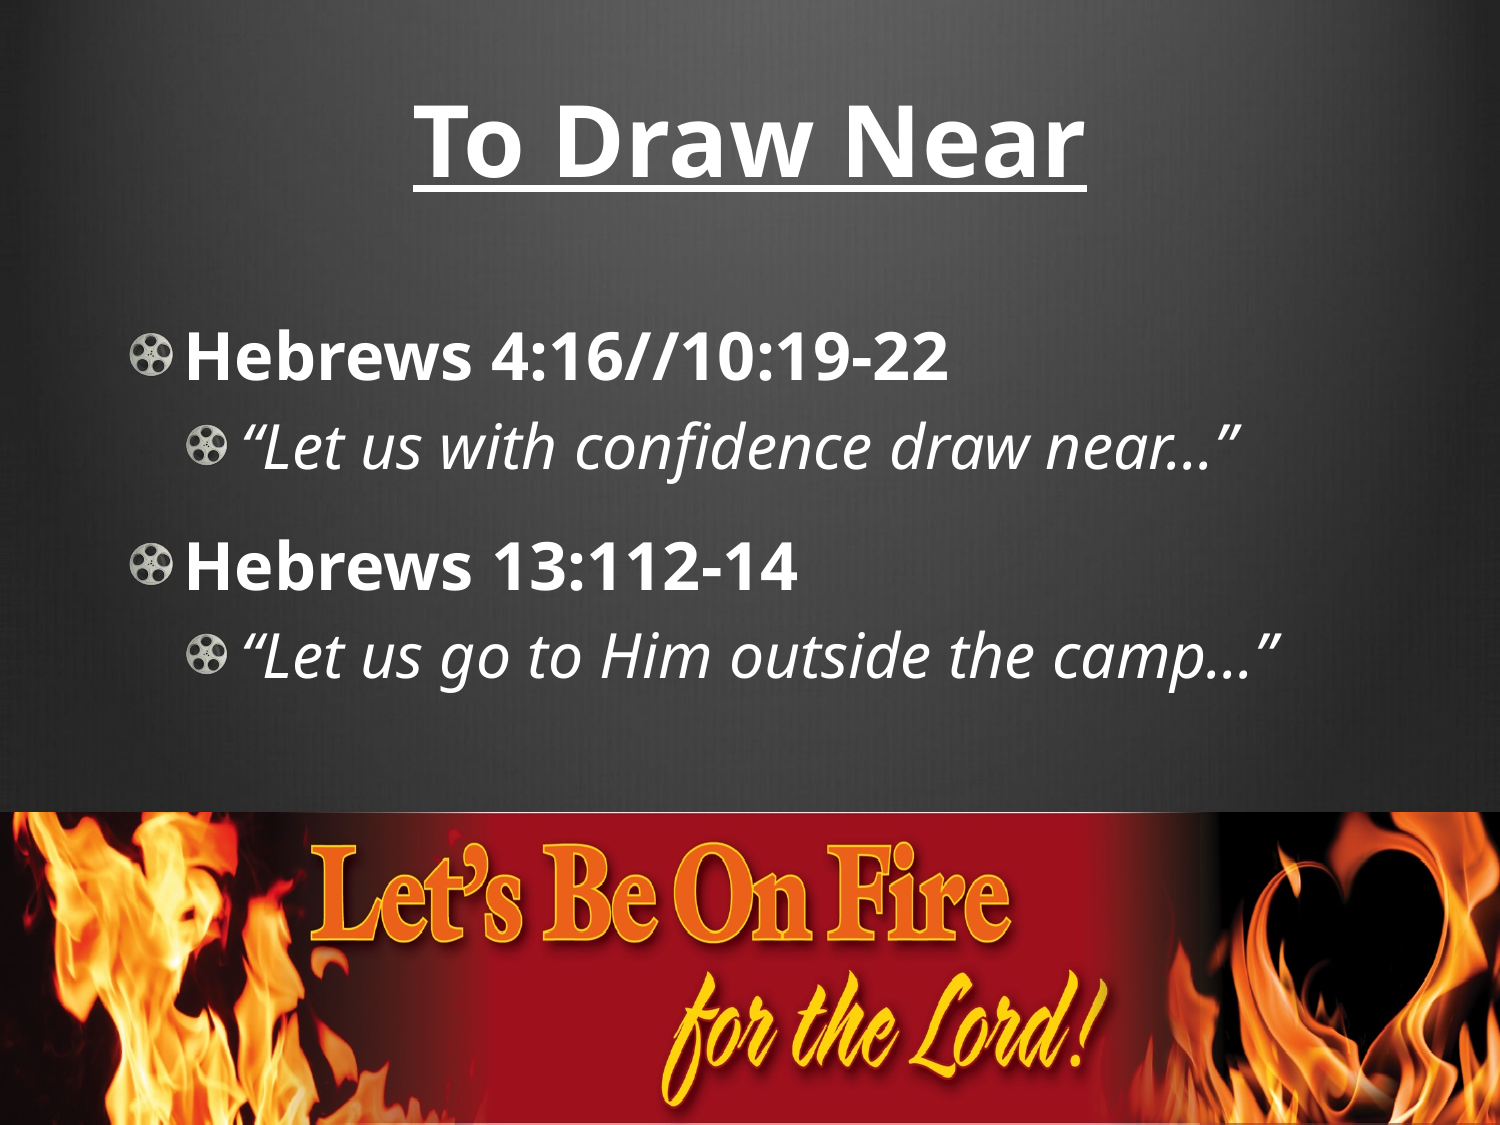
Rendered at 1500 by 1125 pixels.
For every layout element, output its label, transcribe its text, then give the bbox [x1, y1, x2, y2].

title To Draw Near [112, 19, 1388, 255]
list Hebrews 4:16//10:19-22 “Let us with confidence draw near...” Hebrews 13:112-14 “Let us go to Him outside the camp...” [112, 306, 1388, 805]
picture [127, 540, 175, 587]
picture [184, 631, 229, 676]
picture [0, 812, 1500, 1125]
picture [184, 422, 229, 467]
picture [127, 330, 175, 378]
